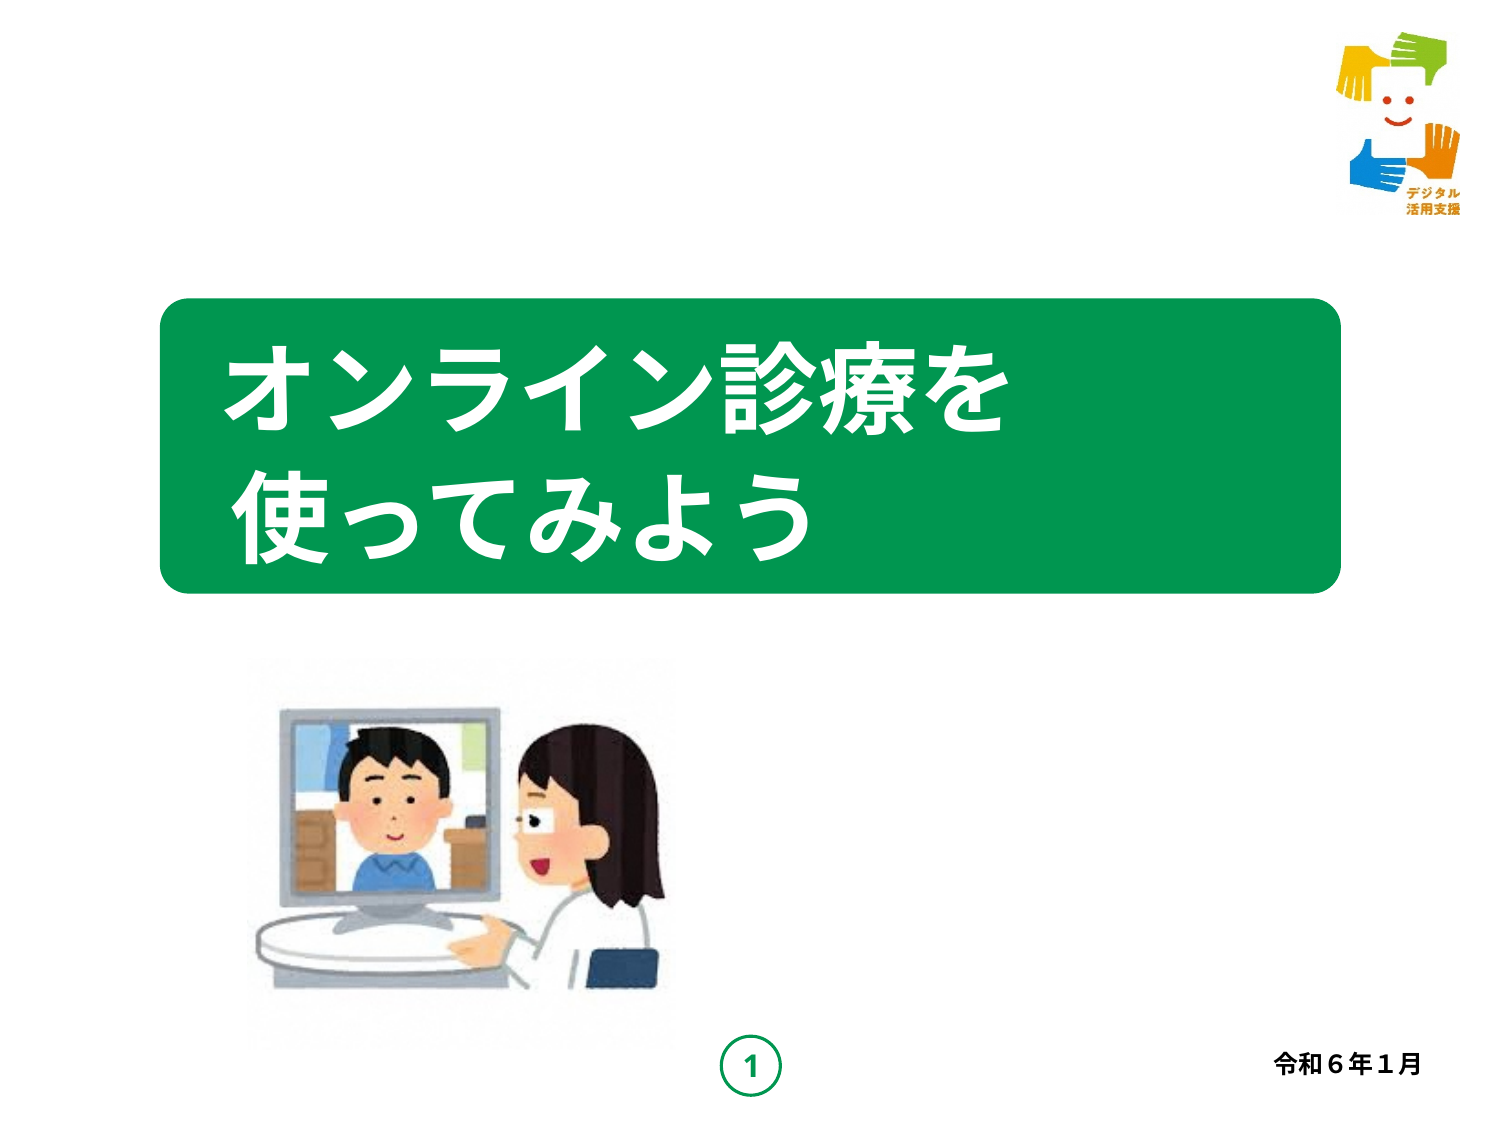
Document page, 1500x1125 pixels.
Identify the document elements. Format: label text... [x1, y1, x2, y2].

text_box 令和６年１月 [1254, 1049, 1439, 1086]
text_box オンライン診療を 使ってみよう [146, 333, 1092, 553]
picture [1336, 32, 1460, 215]
text_box [158, 297, 1342, 595]
picture [247, 658, 676, 1050]
